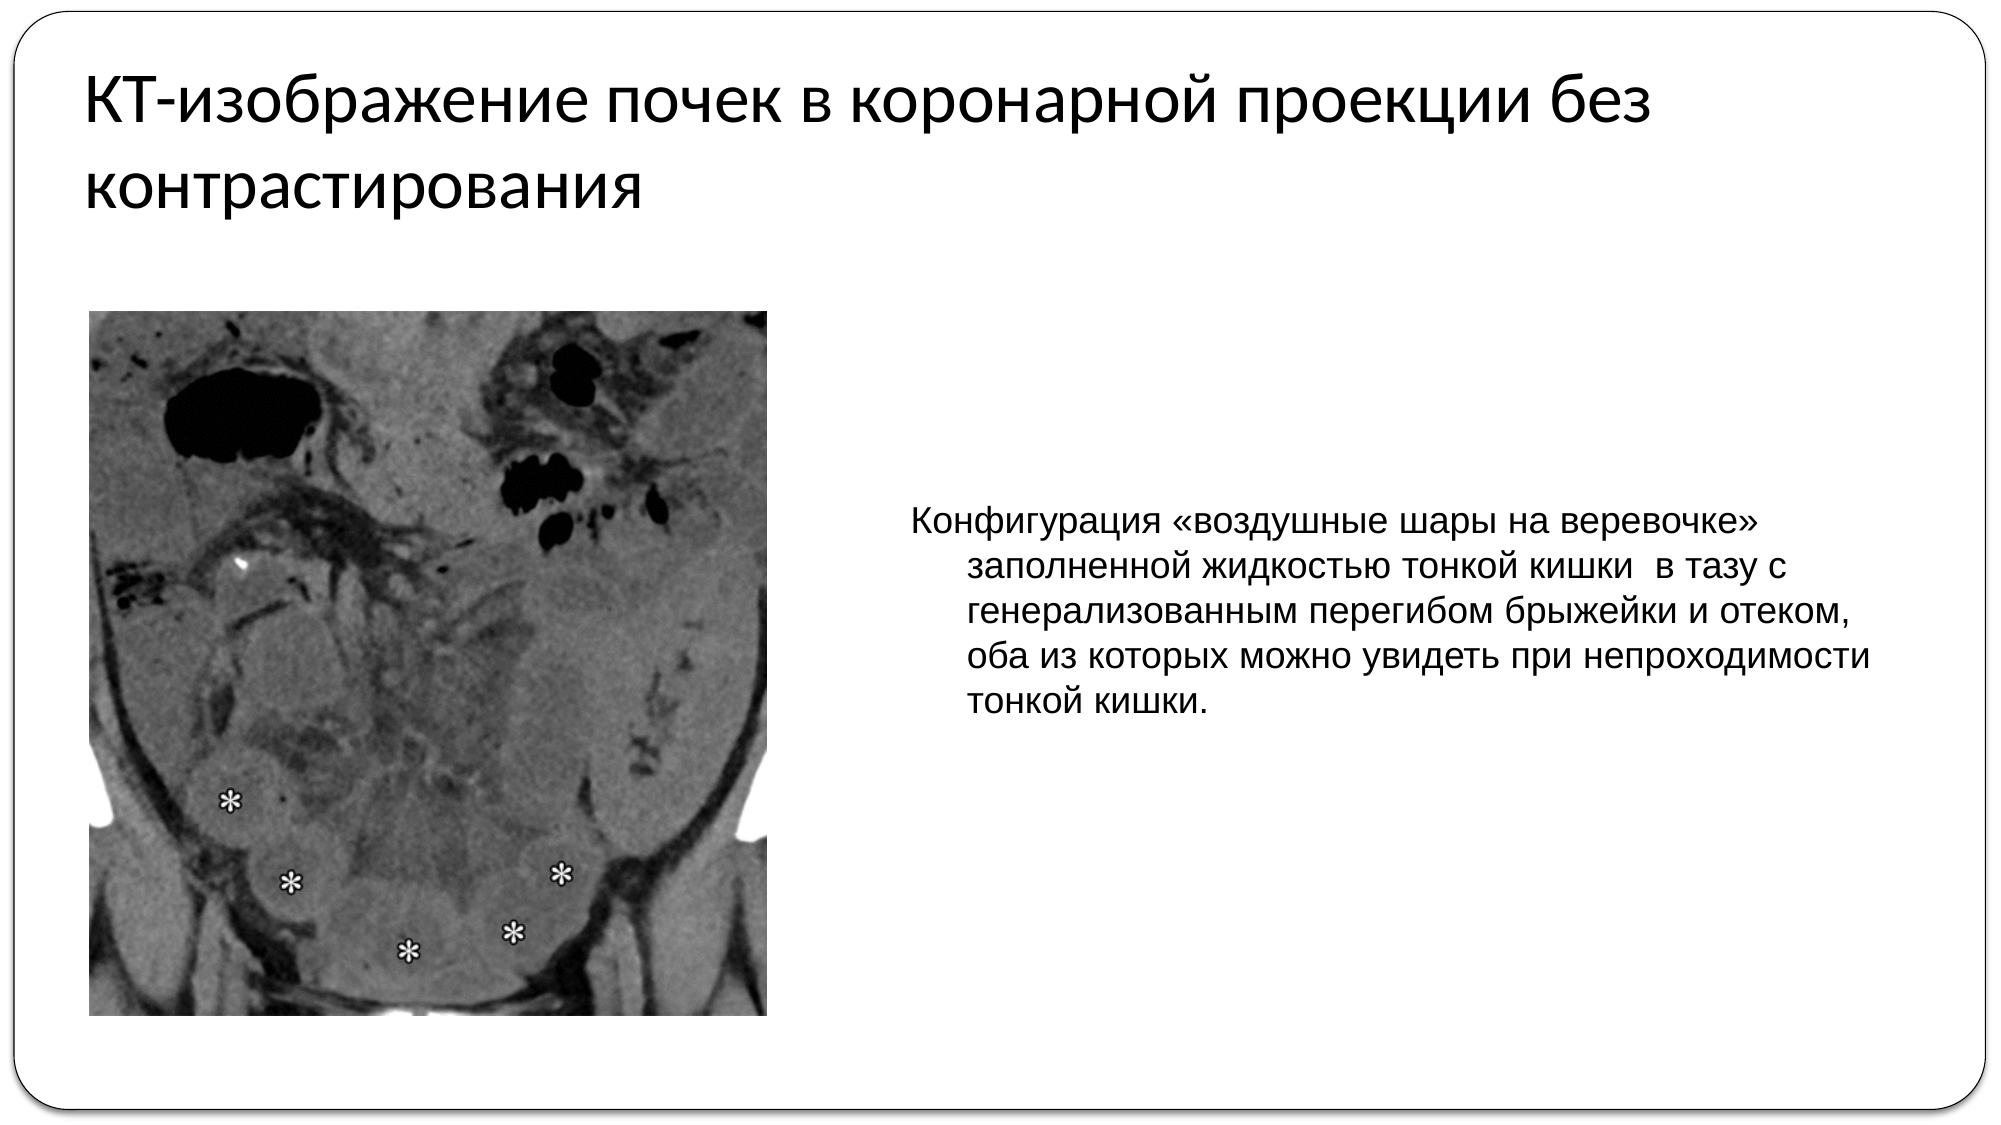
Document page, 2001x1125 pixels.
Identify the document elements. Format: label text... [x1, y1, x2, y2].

title КТ-изображение почек в коронарной проекции без контрастирования [70, 43, 2000, 324]
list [89, 311, 767, 1016]
text_box Конфигурация «воздушные шары на веревочке» заполненной жидкостью тонкой кишки в тазу с генерализованным перегибом брыжейки и отеком, оба из которых можно увидеть при непроходимости тонкой кишки. [895, 398, 1896, 729]
